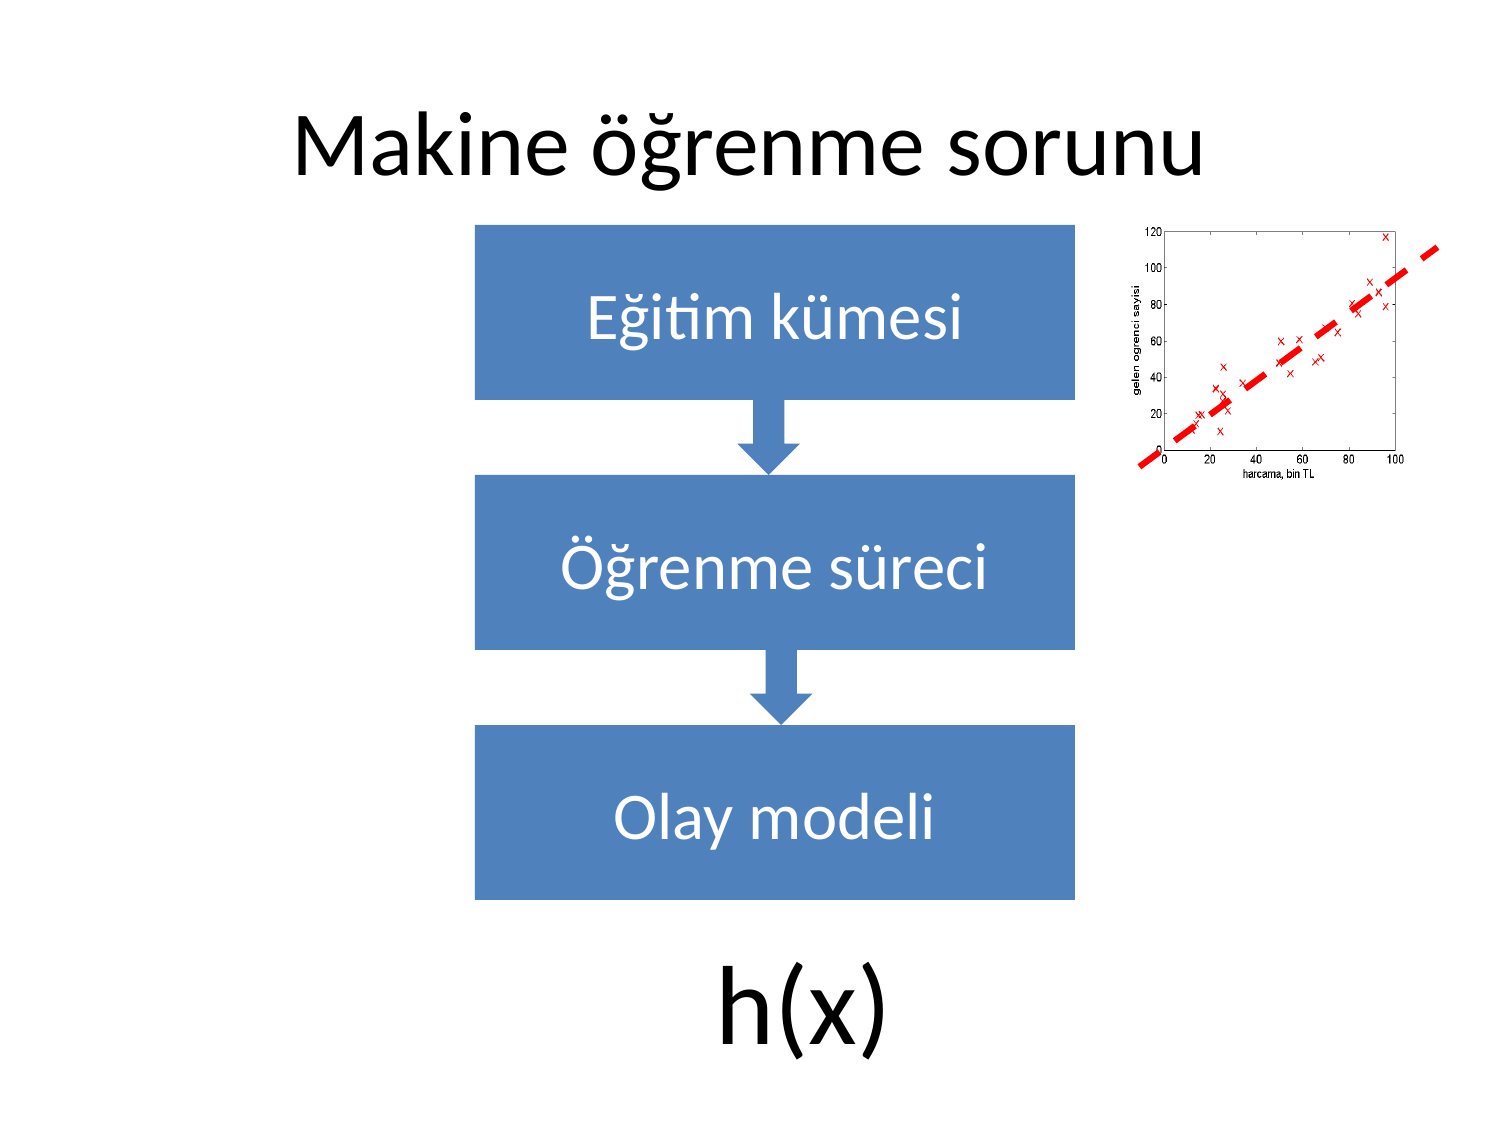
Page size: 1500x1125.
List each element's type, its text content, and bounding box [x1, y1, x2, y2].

text_box [735, 397, 802, 478]
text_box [1124, 212, 1438, 482]
title Makine öğrenme sorunu [75, 45, 1425, 233]
text_box Olay modeli [473, 723, 1077, 902]
text_box [748, 647, 815, 728]
text_box Öğrenme süreci [473, 473, 1077, 652]
text_box Eğitim kümesi [473, 223, 1077, 402]
text_box h(x) [701, 924, 907, 1075]
